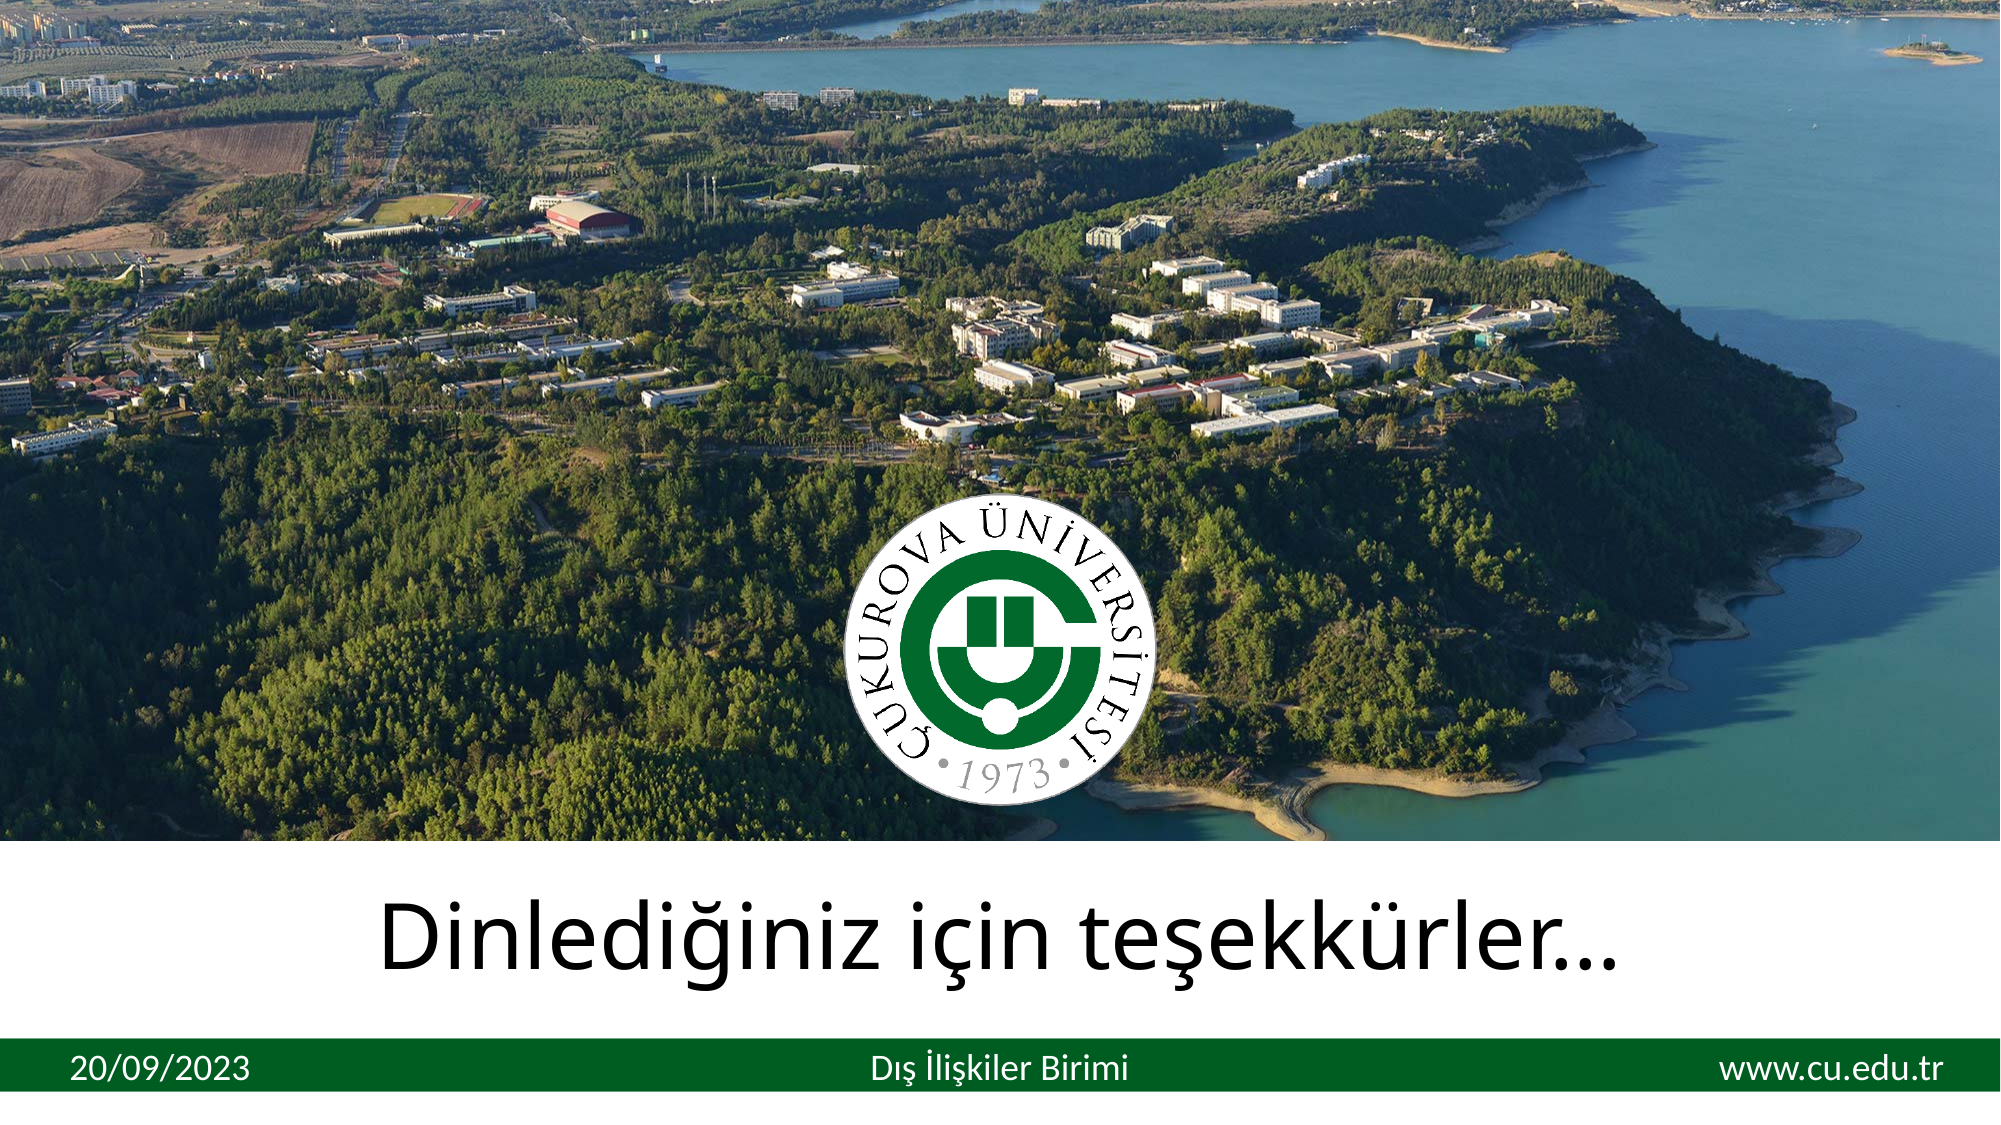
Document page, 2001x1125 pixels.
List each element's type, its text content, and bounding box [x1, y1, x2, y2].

text_box www.cu.edu.tr [1671, 1039, 1992, 1092]
text_box 20/09/2023 [0, 1039, 320, 1092]
picture [0, 0, 2001, 1125]
title Dinlediğiniz için teşekkürler… [249, 881, 1750, 997]
text_box Dış İlişkiler Birimi [725, 1039, 1275, 1092]
